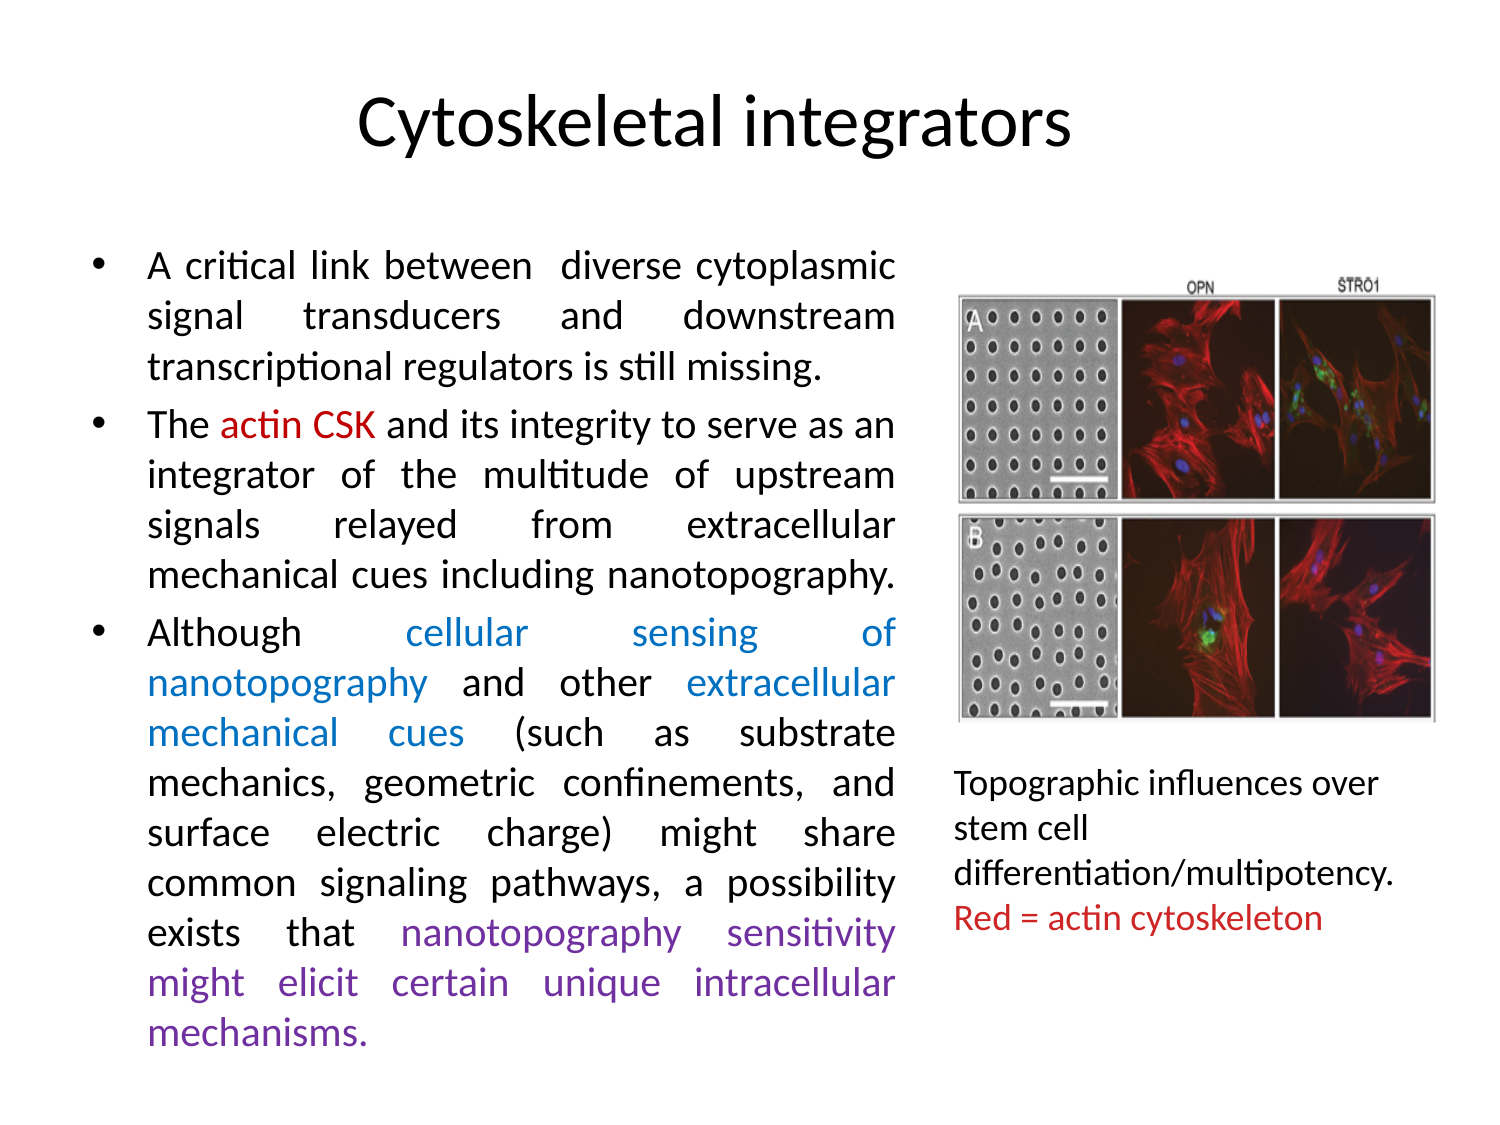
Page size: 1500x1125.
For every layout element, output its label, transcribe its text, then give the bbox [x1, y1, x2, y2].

text_box Topographic influences over stem cell differentiation/multipotency. Red = actin cytoskeleton [938, 750, 1450, 945]
title Cytoskeletal integrators [96, 0, 1335, 233]
picture [938, 256, 1450, 726]
list A critical link between diverse cytoplasmic signal transducers and downstream transcriptional regulators is still missing. The actin CSK and its integrity to serve as an integrator of the multitude of upstream signals relayed from extracellular mechanical cues including nanotopography. Although cellular sensing of nanotopography and other extracellular mechanical cues (such as substrate mechanics, geometric confinements, and surface electric charge) might share common signaling pathways, a possibility exists that nanotopography sensitivity might elicit certain unique intracellular mechanisms. [76, 230, 912, 1077]
